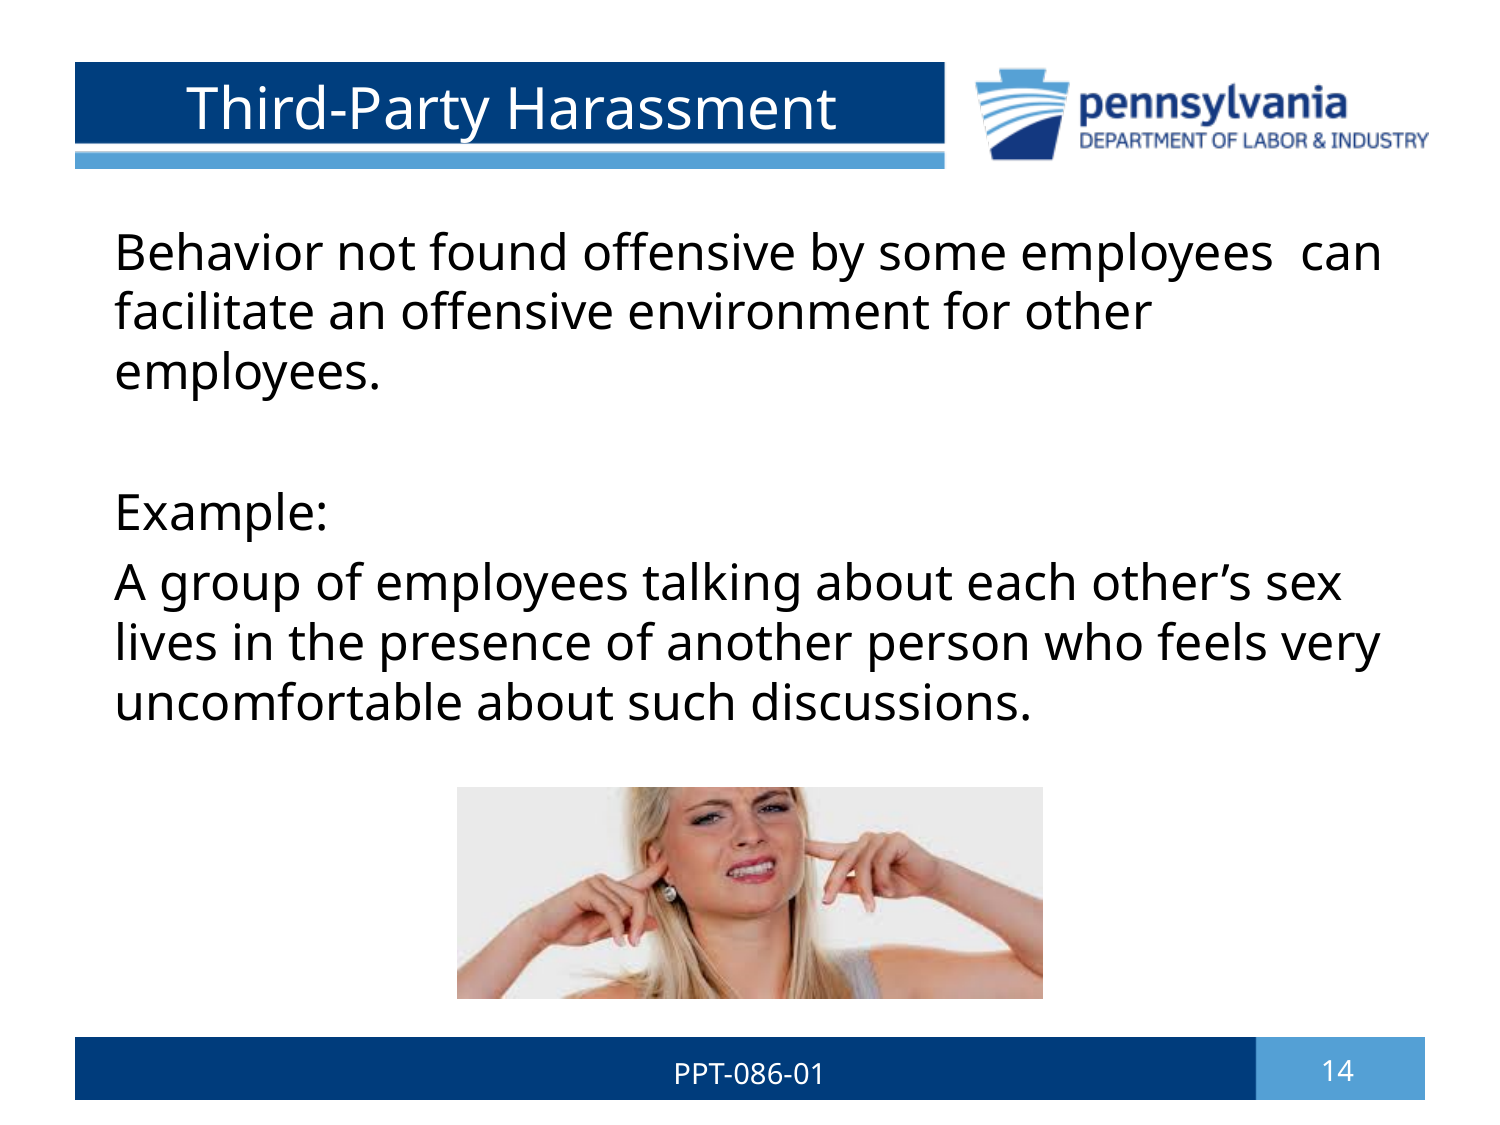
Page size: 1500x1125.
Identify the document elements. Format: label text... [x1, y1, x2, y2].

slide_number 14 [1250, 1042, 1425, 1103]
picture [457, 787, 1043, 999]
picture [75, 62, 1429, 169]
title Third-Party Harassment [75, 62, 950, 150]
subtitle Behavior not found offensive by some employees can facilitate an offensive environment for other employees. Example: A group of employees talking about each other’s sex lives in the presence of another person who feels very uncomfortable about such discussions. [99, 212, 1400, 1000]
footer PPT-086-01 [512, 1042, 988, 1103]
picture [75, 1037, 1425, 1100]
